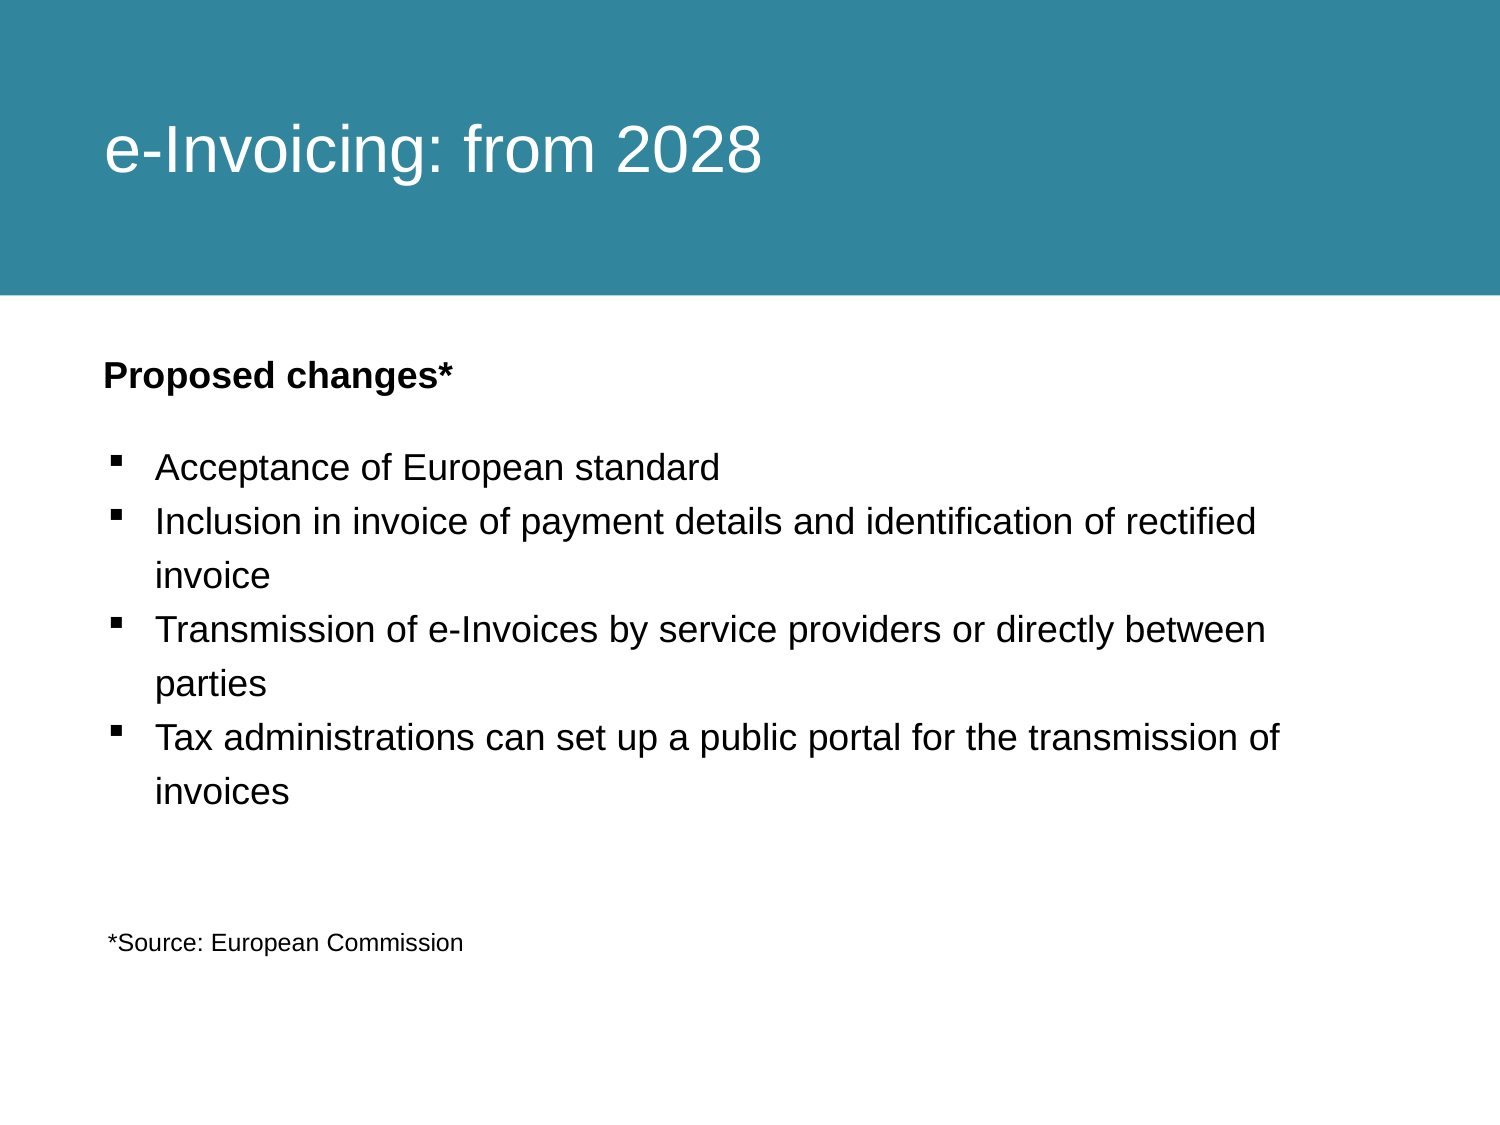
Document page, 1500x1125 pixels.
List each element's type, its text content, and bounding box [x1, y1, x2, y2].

text_box e-Invoicing: from 2028 [0, 0, 1500, 296]
text_box Acceptance of European standard Inclusion in invoice of payment details and identification of rectified invoice Transmission of e-Invoices by service providers or directly between parties Tax administrations can set up a public portal for the transmission of invoices *Source: European Commission [93, 426, 1382, 964]
text_box Proposed changes* [88, 343, 1270, 404]
